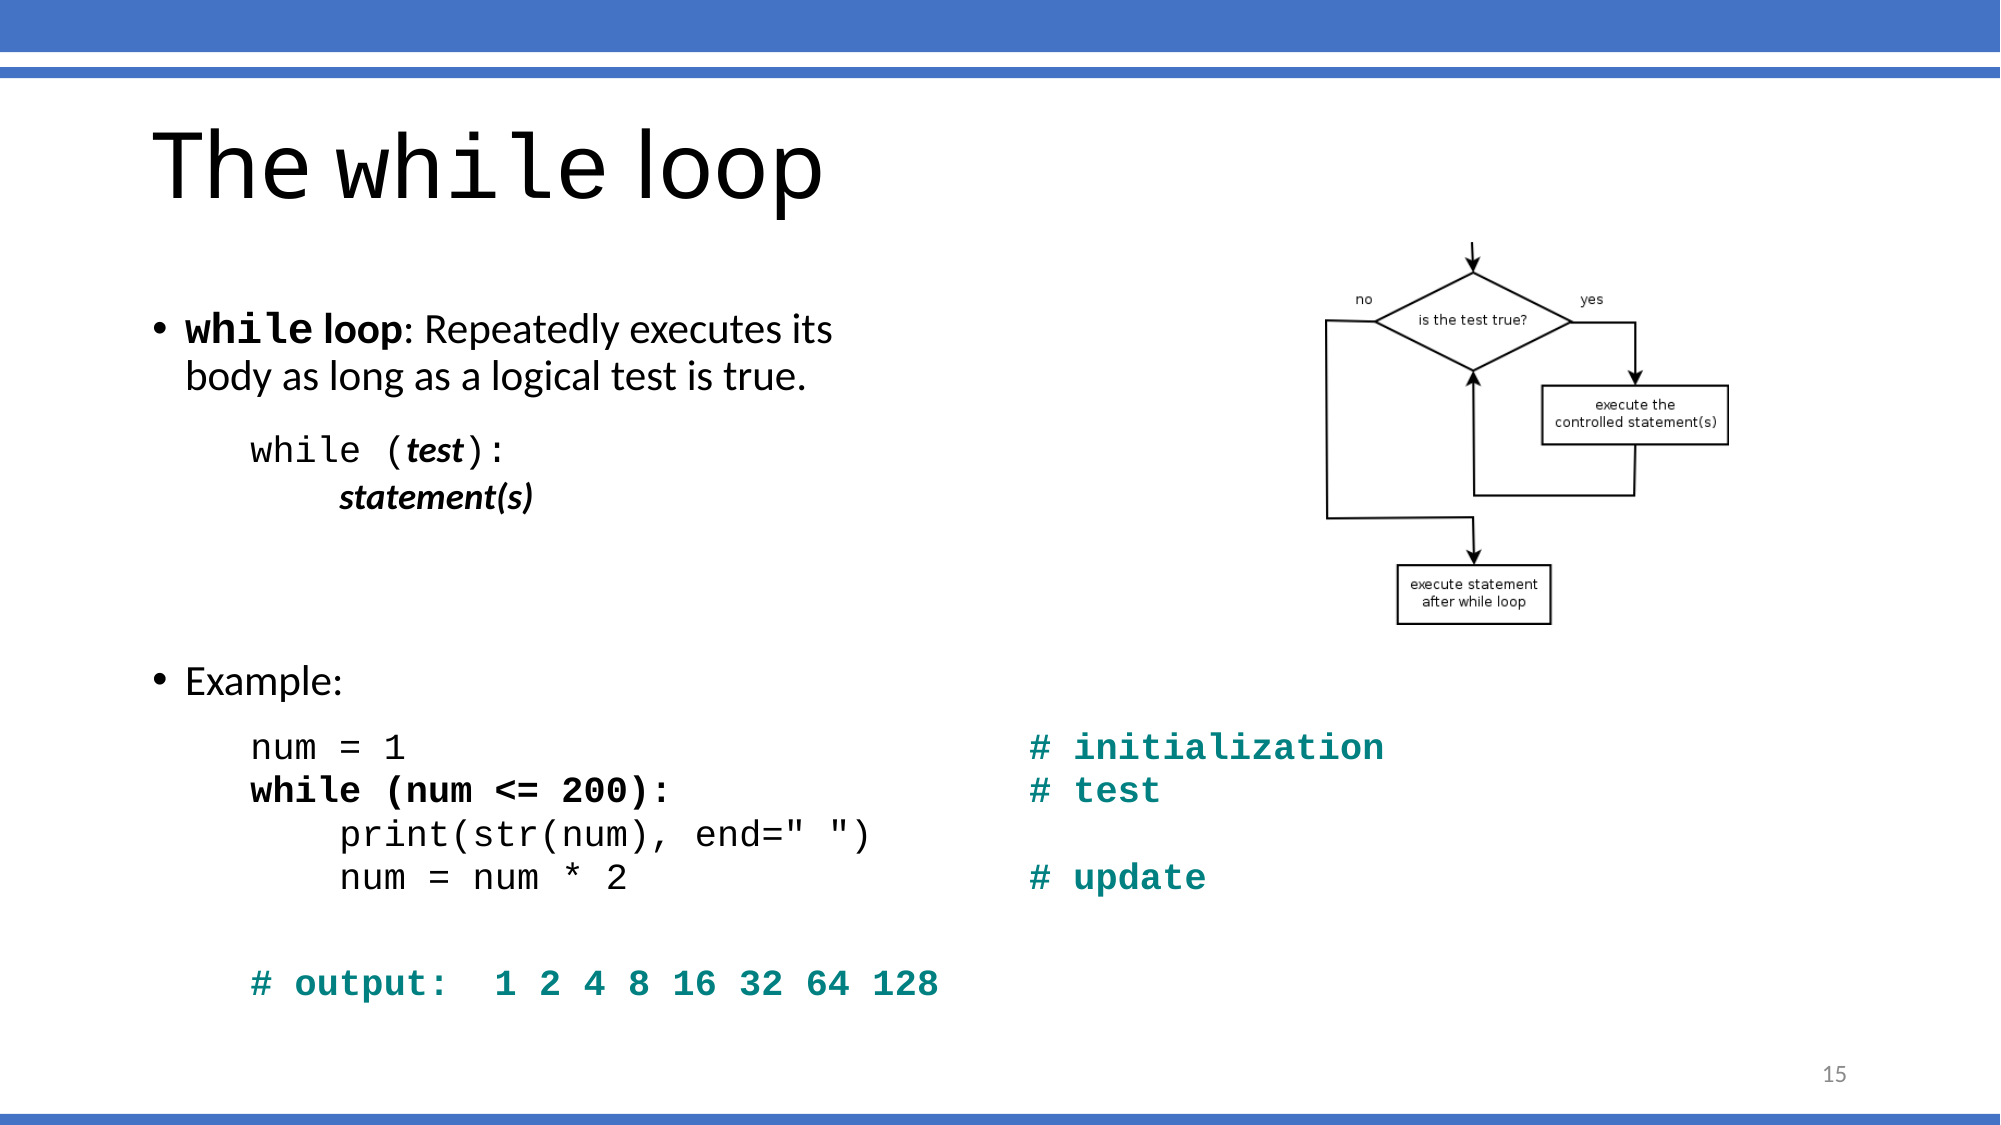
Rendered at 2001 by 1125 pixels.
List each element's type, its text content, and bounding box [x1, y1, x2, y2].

picture [1324, 241, 1729, 625]
slide_number 15 [1412, 1042, 1863, 1103]
list while loop: Repeatedly executes its body as long as a logical test is true. while (test): statement(s) Example: num = 1 # initialization while (num <= 200): # test print(str(num), end=" ") num = num * 2 # update # output: 1 2 4 8 16 32 64 128 [137, 299, 1863, 1014]
title The while loop [137, 59, 1863, 278]
